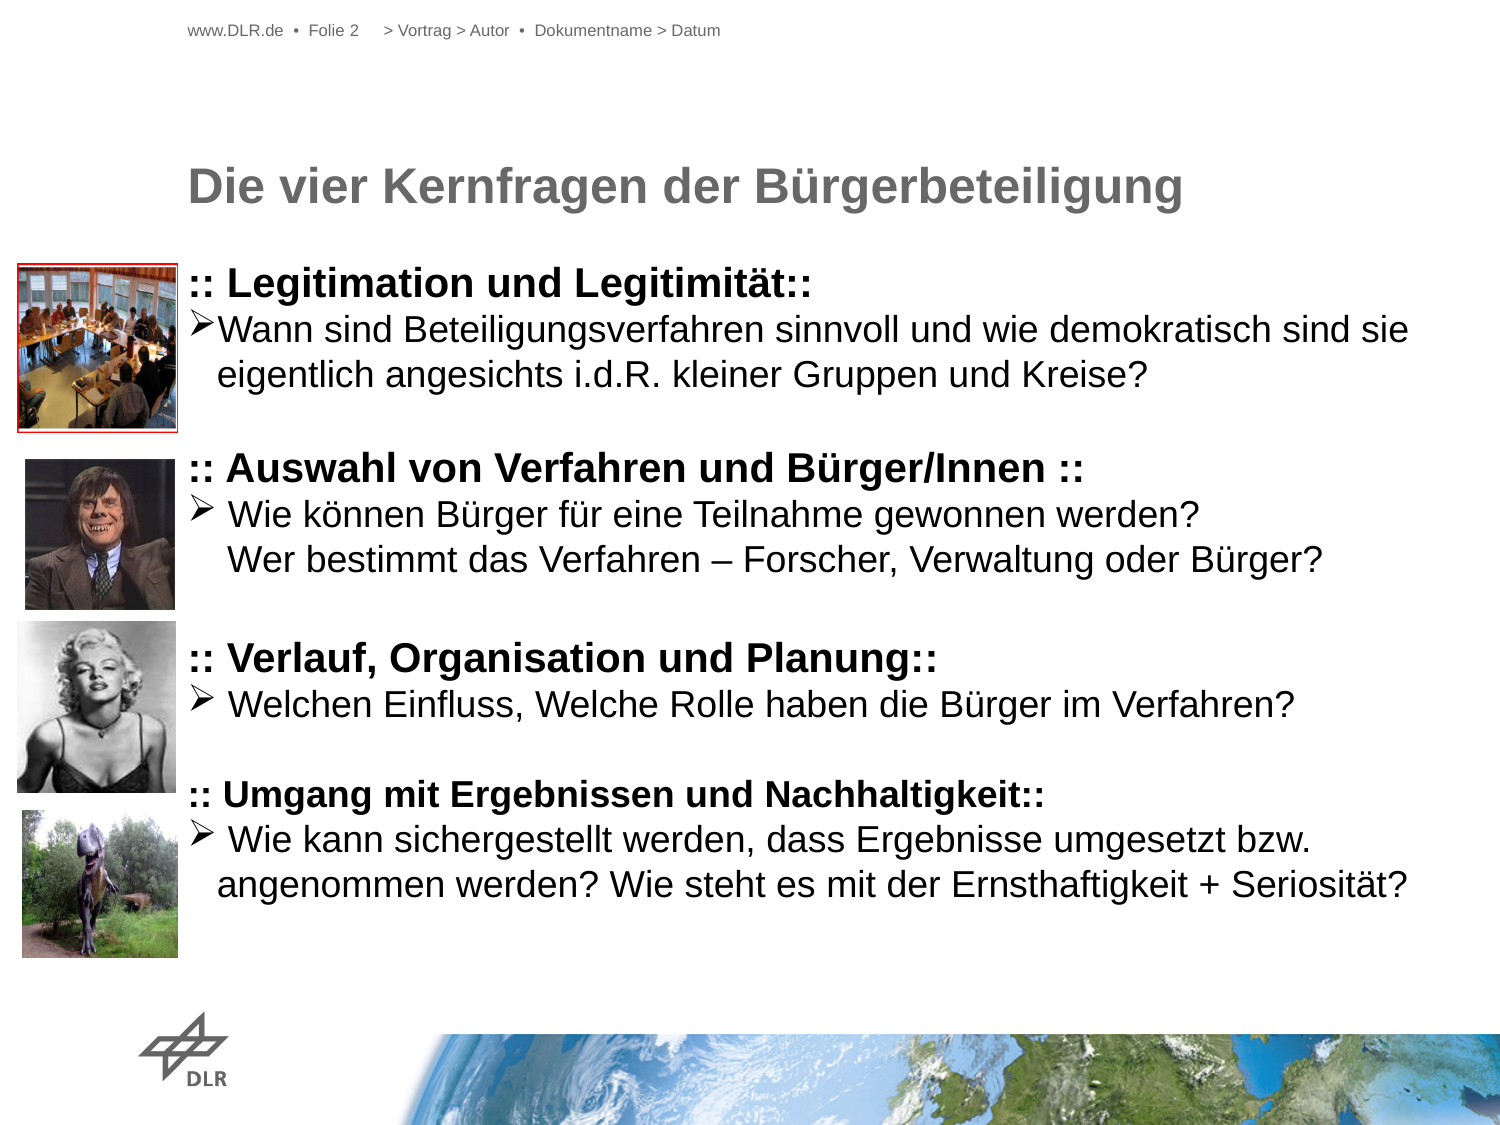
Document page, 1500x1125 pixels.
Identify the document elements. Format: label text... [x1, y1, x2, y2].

picture [25, 459, 175, 610]
slide_number www.DLR.de • Folie 2 [187, 20, 384, 41]
picture [0, 1007, 1500, 1125]
picture [22, 810, 179, 959]
footer > Vortrag > Autor • Dokumentname > Datum [384, 20, 1270, 41]
title Die vier Kernfragen der Bürgerbeteiligung [187, 153, 1392, 255]
list :: Legitimation und Legitimität:: Wann sind Beteiligungsverfahren sinnvoll und wie demokratisch sind sie eigentlich angesichts i.d.R. kleiner Gruppen und Kreise? :: Auswahl von Verfahren und Bürger/Innen :: Wie können Bürger für eine Teilnahme gewonnen werden? Wer bestimmt das Verfahren – Forscher, Verwaltung oder Bürger? :: Verlauf, Organisation und Planung:: Welchen Einfluss, Welche Rolle haben die Bürger im Verfahren? :: Umgang mit Ergebnissen und Nachhaltigkeit:: Wie kann sichergestellt werden, dass Ergebnisse umgesetzt bzw. angenommen werden? Wie steht es mit der Ernsthaftigkeit + Seriosität? [187, 255, 1450, 964]
picture [17, 263, 179, 433]
picture [17, 621, 176, 793]
